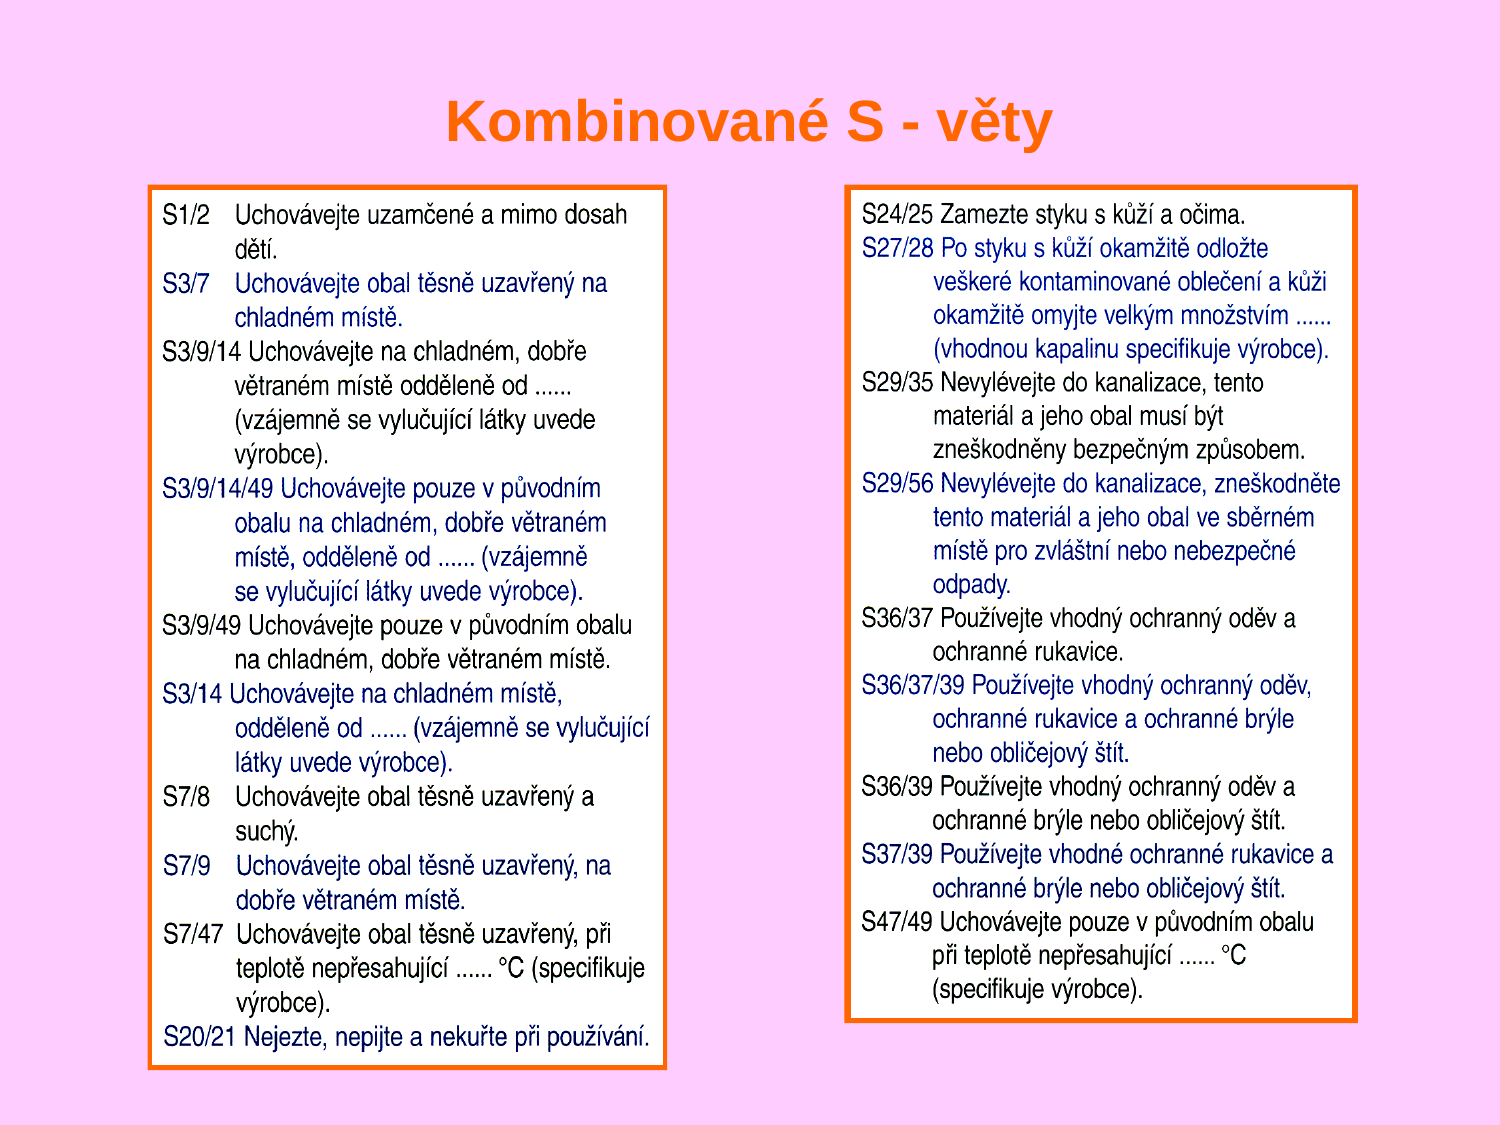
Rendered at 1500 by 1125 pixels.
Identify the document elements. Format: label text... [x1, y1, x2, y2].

text_box Kombinované S - věty [395, 66, 1105, 171]
text_box [844, 184, 1358, 1024]
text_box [152, 190, 663, 1065]
text_box [147, 184, 668, 195]
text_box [850, 190, 1352, 1018]
